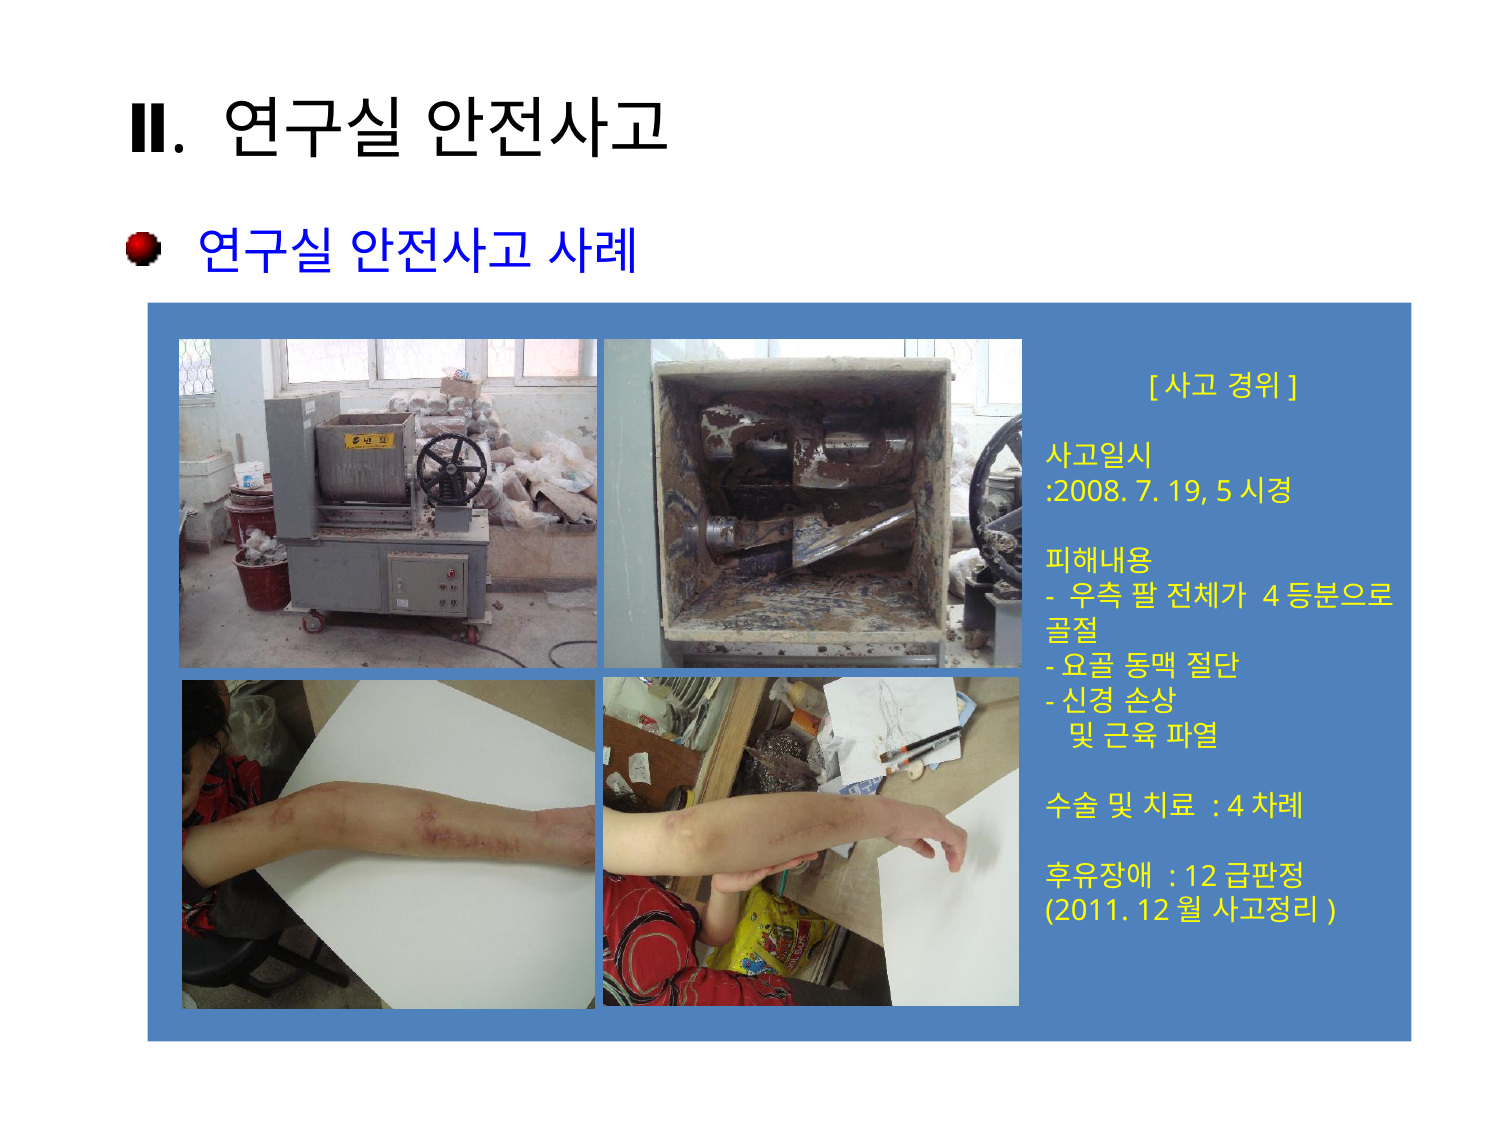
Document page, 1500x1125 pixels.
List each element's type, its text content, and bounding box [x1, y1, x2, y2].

text_box Ⅱ. 연구실 안전사고 [112, 54, 1306, 174]
picture [604, 339, 1022, 668]
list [181, 680, 595, 1009]
picture [126, 232, 161, 266]
text_box [사고 경위] 사고일시 :2008. 7. 19, 5시경 피해내용 - 우측 팔 전체가 4등분으로 골절 -요골 동맥 절단 -신경 손상 및 근육 파열 수술 및 치료 : 4차례 후유장애 : 12급판정 (2011. 12월 사고정리) [1033, 359, 1413, 969]
picture [178, 339, 597, 668]
text_box 연구실 안전사고 사례 [112, 196, 1459, 303]
text_box [145, 301, 1413, 1044]
picture [602, 677, 1019, 1007]
